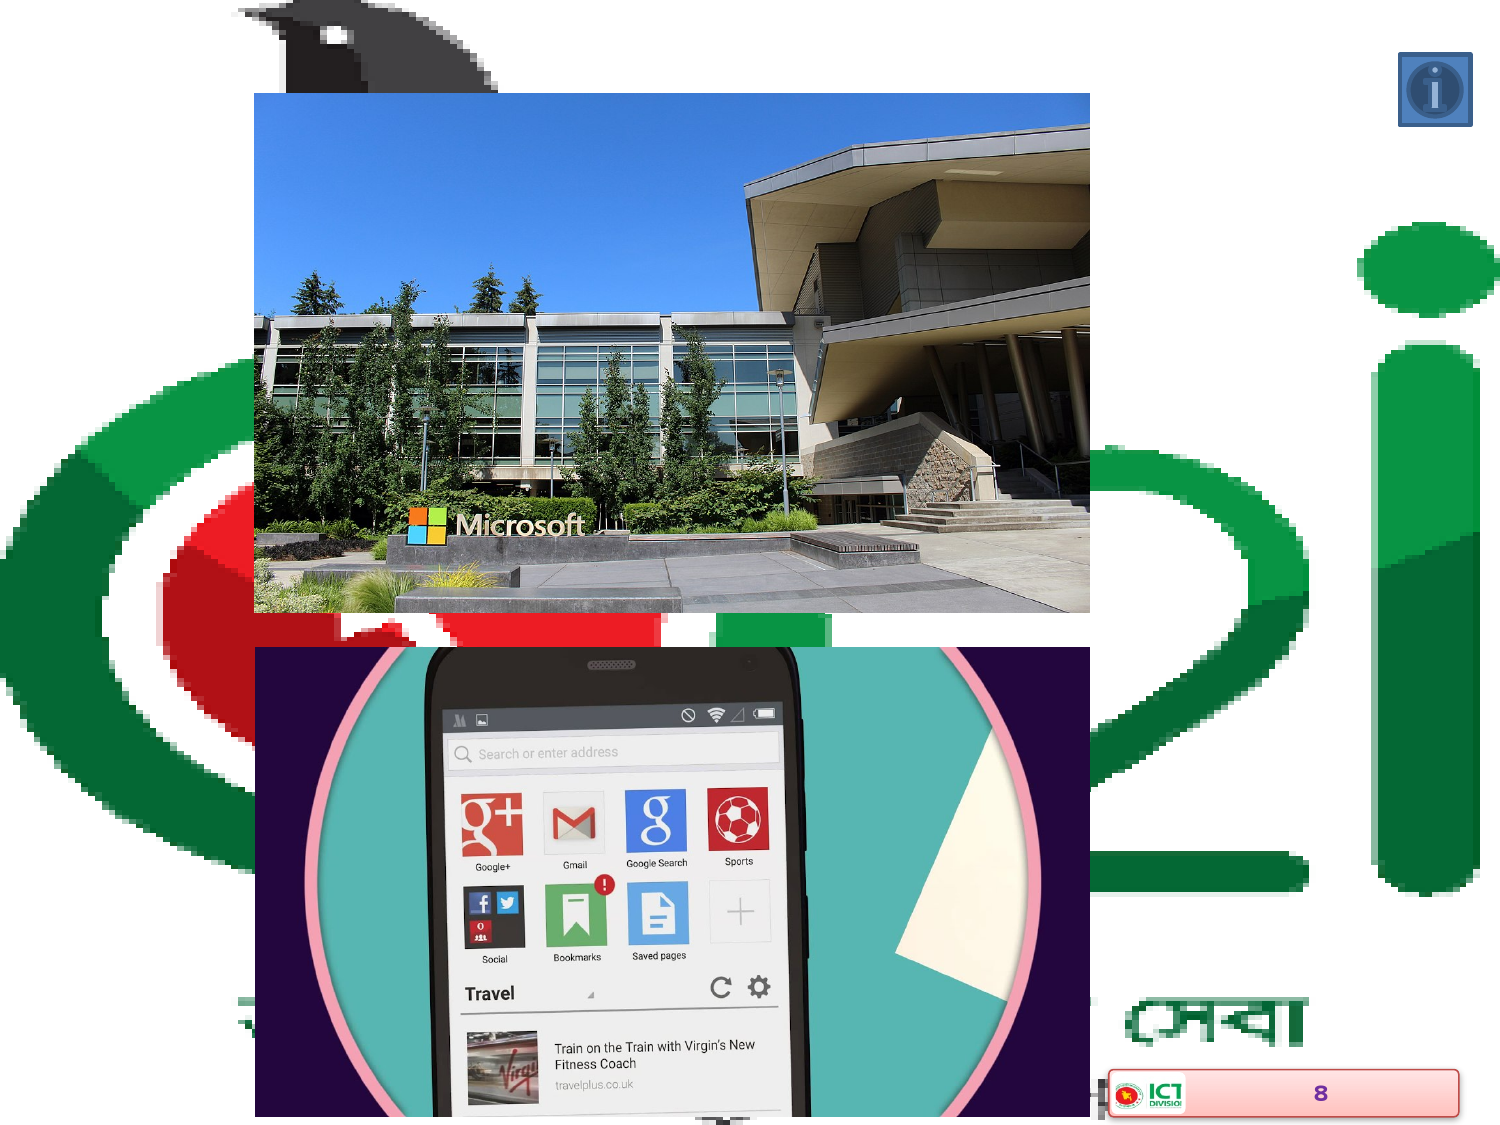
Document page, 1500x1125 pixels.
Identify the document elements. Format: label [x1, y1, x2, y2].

text_box [1398, 52, 1473, 127]
text_box [1108, 1069, 1459, 1117]
picture [0, 0, 1500, 1125]
